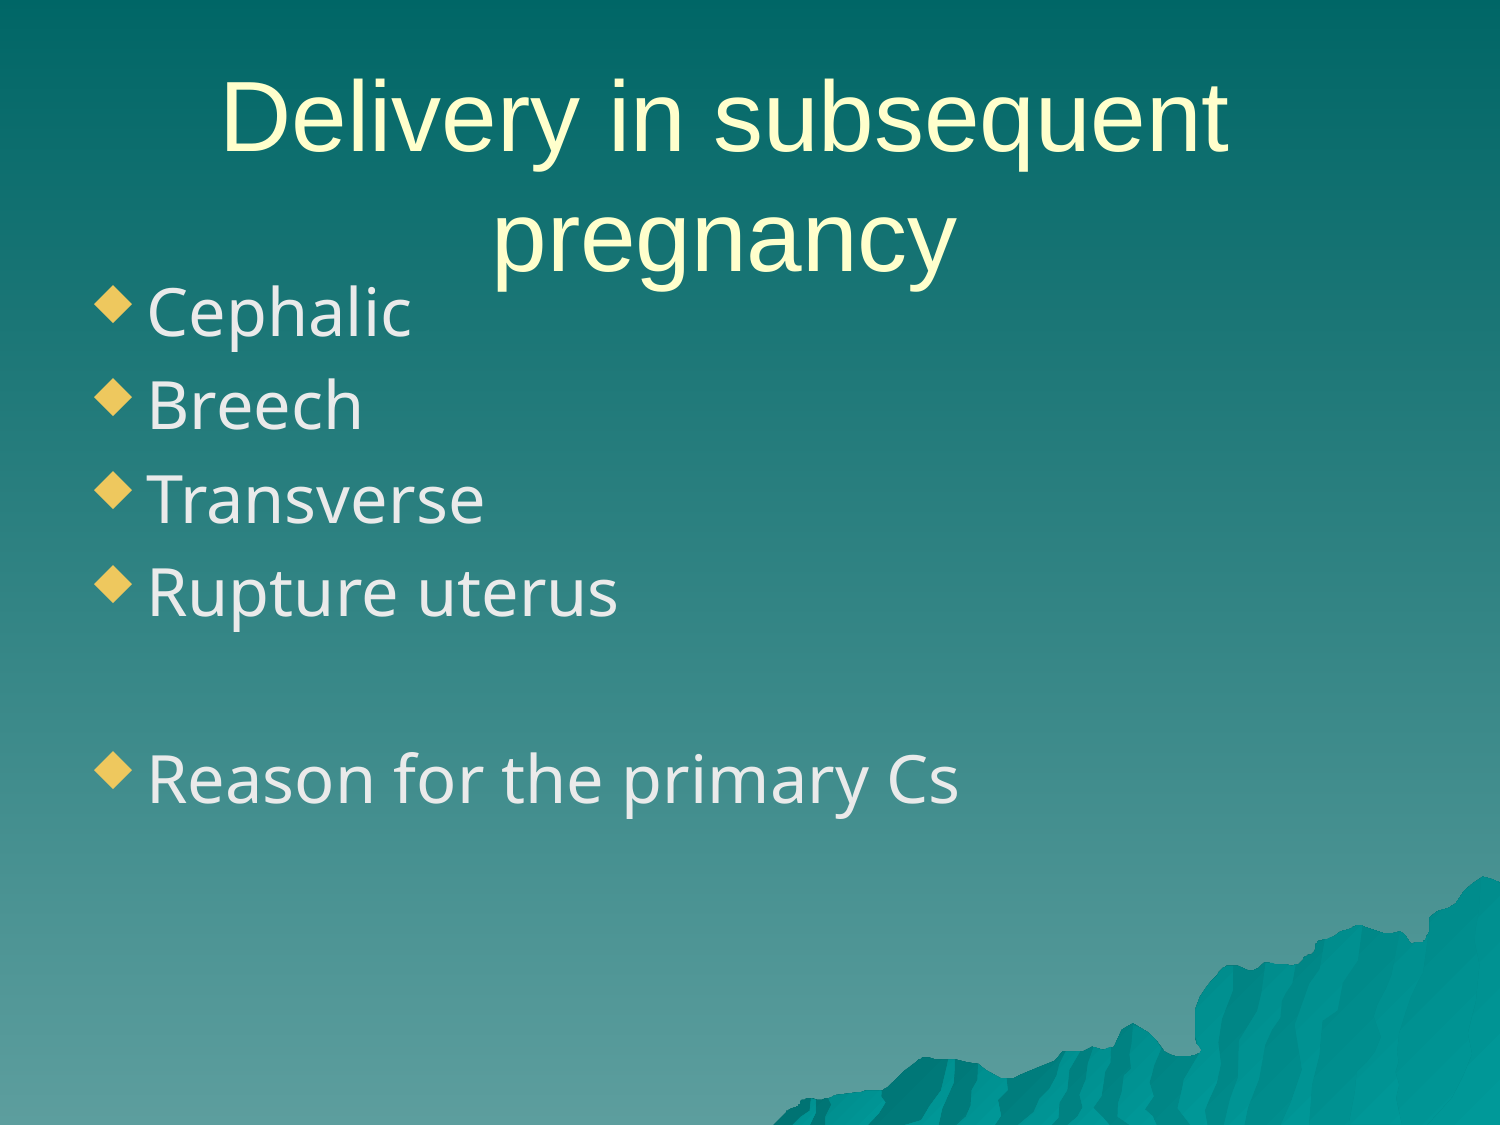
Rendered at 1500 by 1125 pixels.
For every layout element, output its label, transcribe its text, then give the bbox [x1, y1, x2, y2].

list Cephalic Breech Transverse Rupture uterus Reason for the primary Cs [75, 262, 1425, 1006]
title Delivery in subsequent pregnancy [50, 137, 1400, 325]
